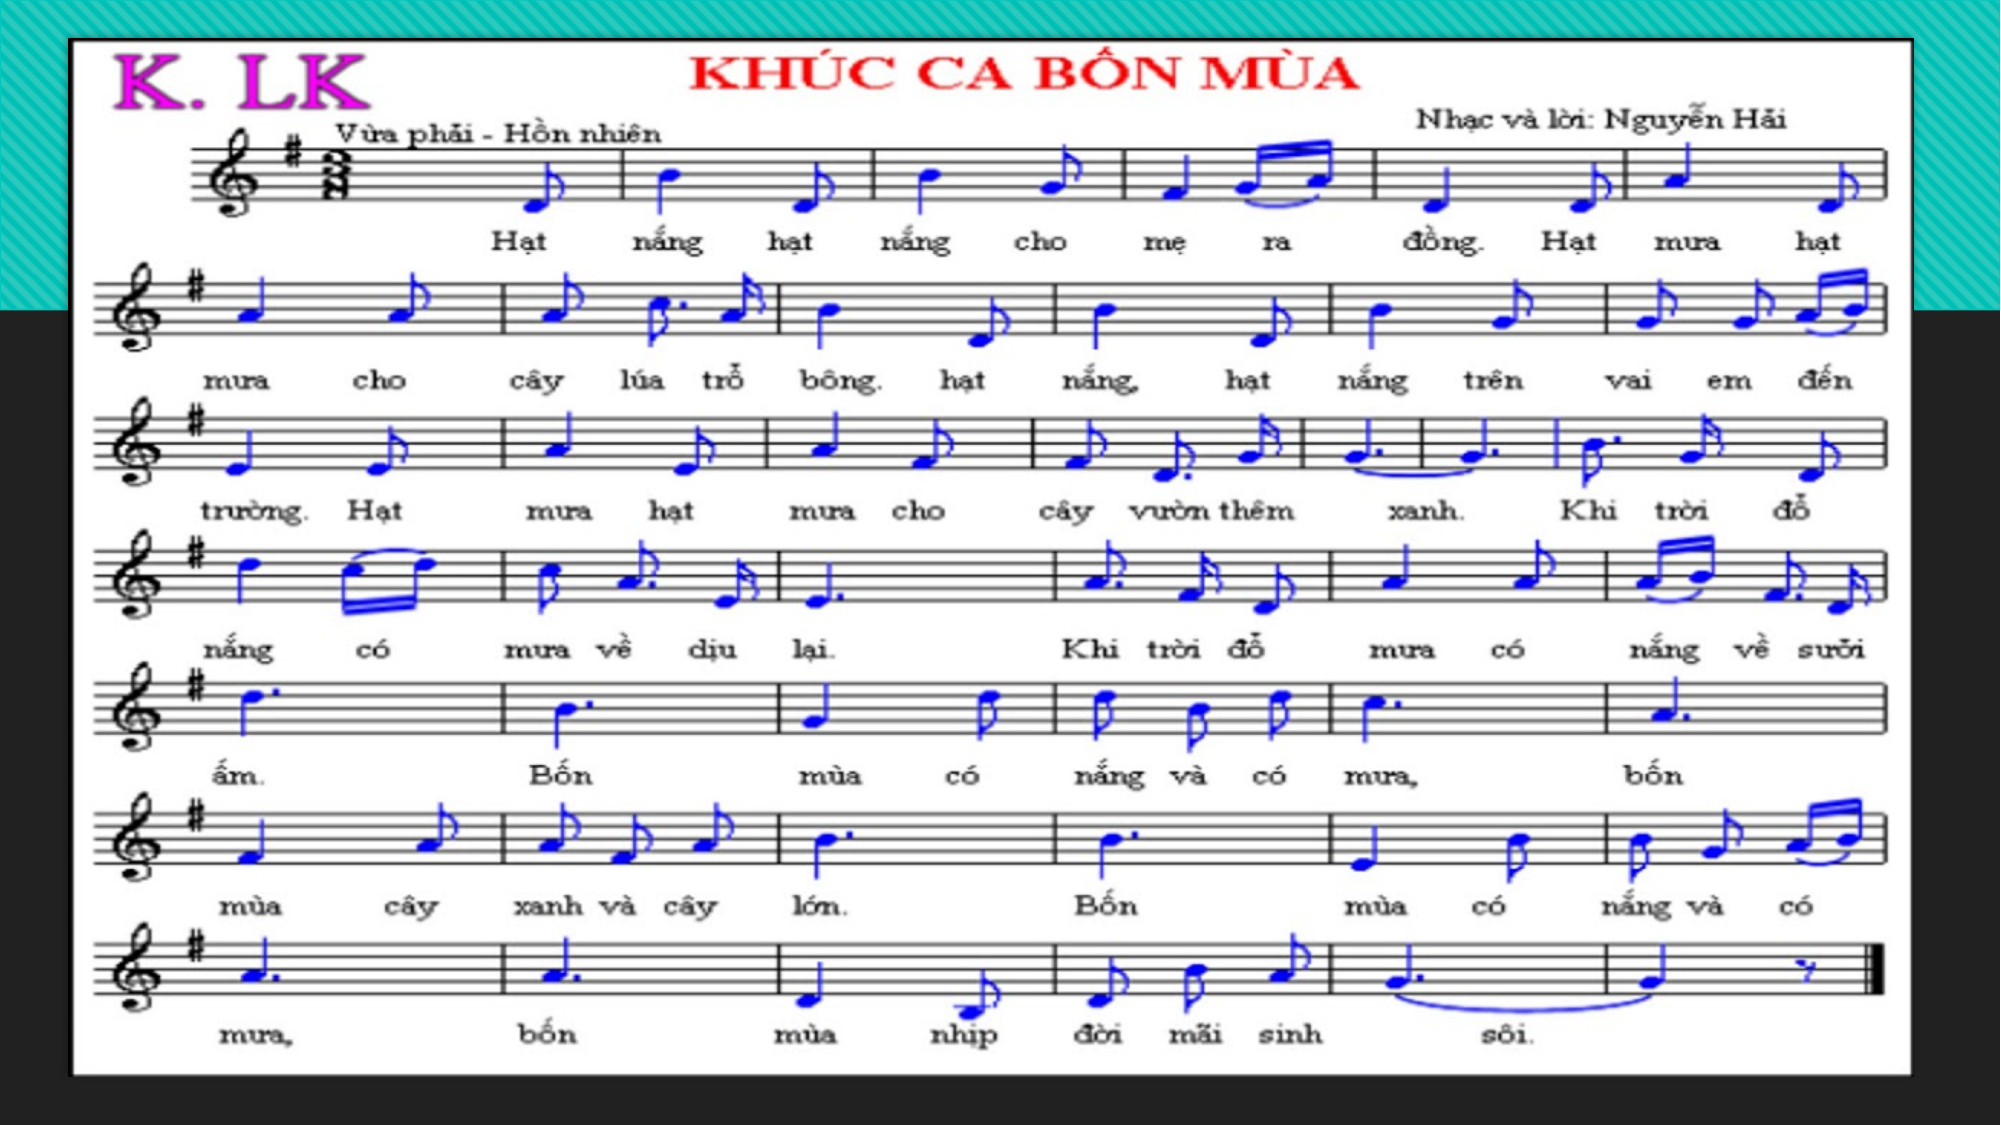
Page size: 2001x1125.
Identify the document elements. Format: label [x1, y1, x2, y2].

list [68, 38, 1914, 1077]
